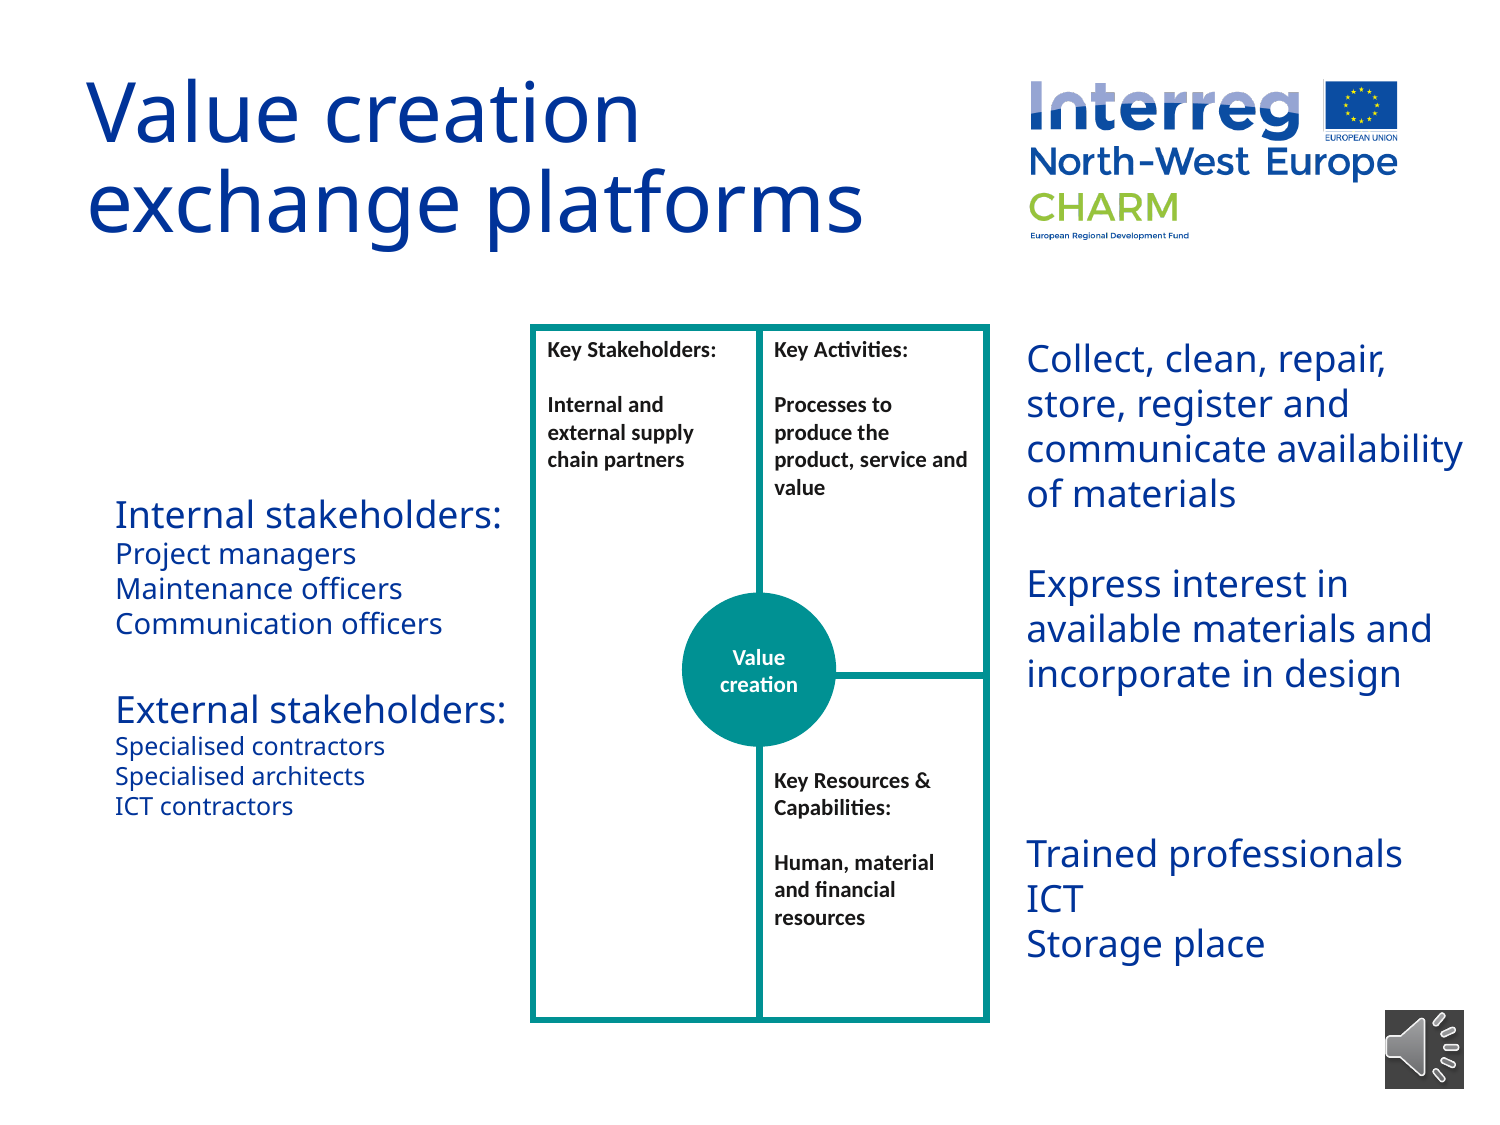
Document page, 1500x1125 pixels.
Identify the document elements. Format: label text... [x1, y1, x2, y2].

text_box Key Stakeholders: Internal and external supply chain partners [532, 327, 759, 1020]
text_box Value creation [681, 592, 837, 747]
text_box Internal stakeholders: Project managers Maintenance officers Communication officers External stakeholders: Specialised contractors Specialised architects ICT contractors [100, 483, 532, 978]
text_box Collect, clean, repair, store, register and communicate availability of materials Express interest in available materials and incorporate in design Trained professionals ICT Storage place [1011, 327, 1500, 973]
picture [1384, 1009, 1465, 1090]
text_box Key Activities: Processes to produce the product, service and value [759, 327, 987, 675]
text_box Key Resources & Capabilities: Human, material and financial resources [759, 675, 987, 1020]
picture [1054, 79, 1399, 240]
title Value creation exchange platforms [71, 62, 1054, 260]
